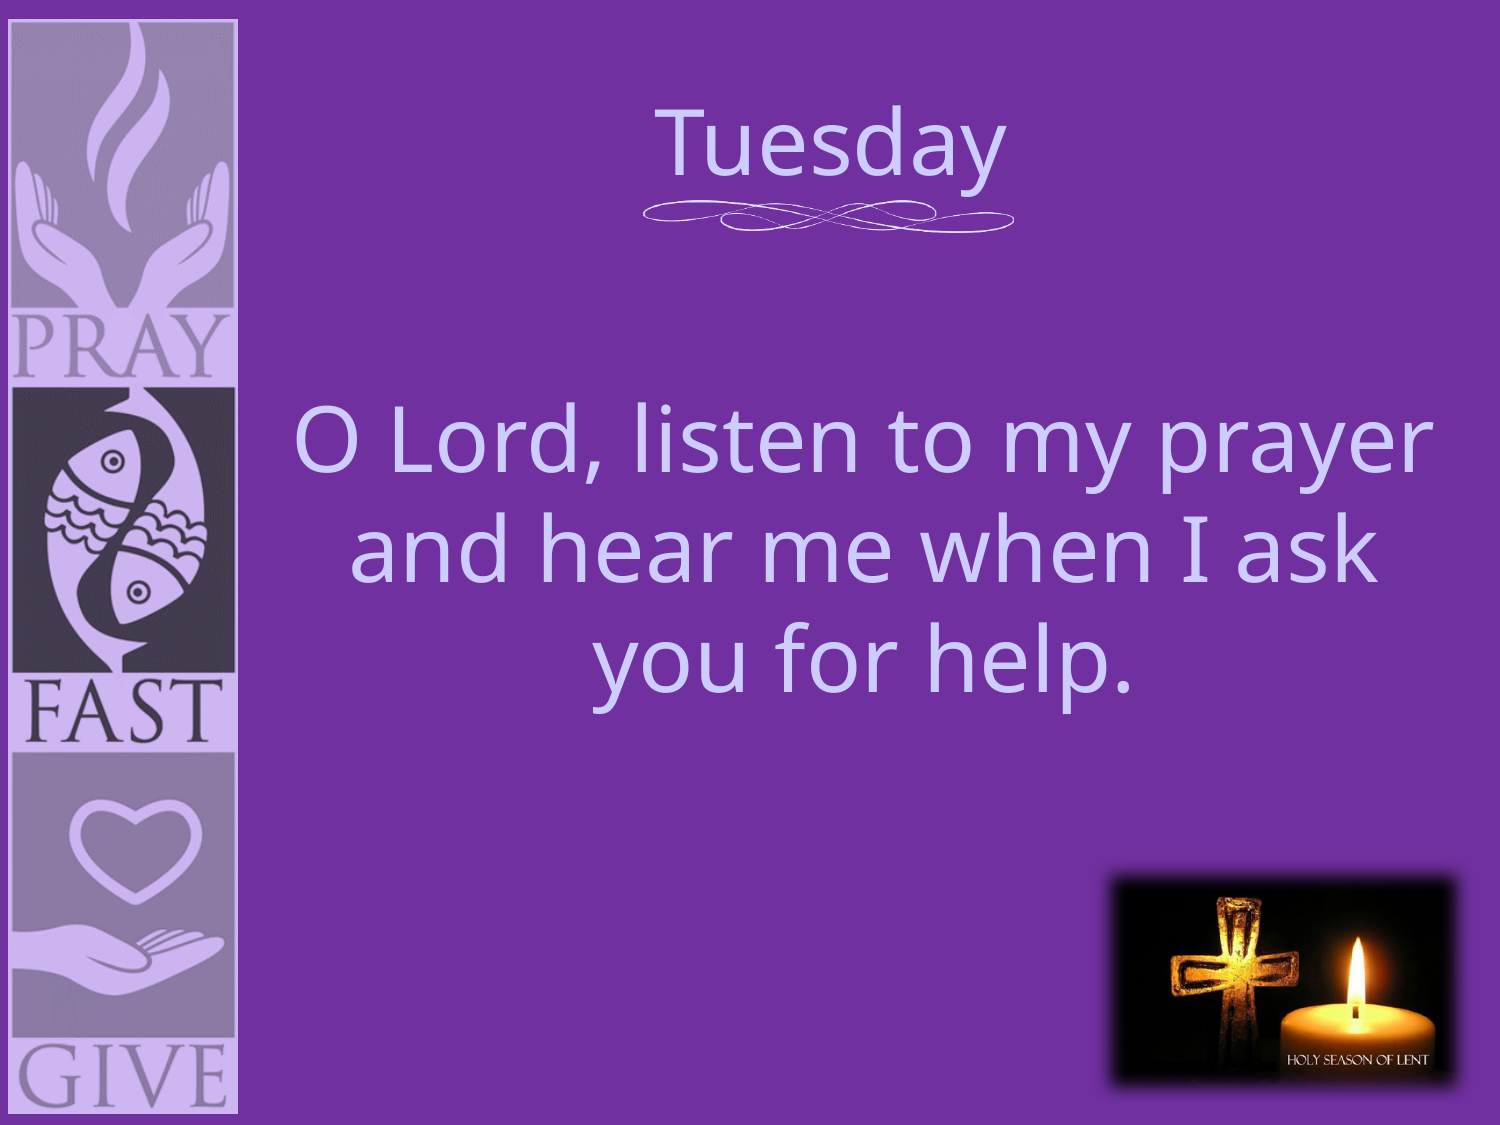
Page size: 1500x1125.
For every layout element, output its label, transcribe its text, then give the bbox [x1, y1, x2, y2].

list O Lord, listen to my prayer and hear me when I ask you for help. [255, 373, 1474, 942]
picture [8, 18, 238, 1114]
picture [1092, 857, 1475, 1106]
title Tuesday [243, 45, 1425, 233]
picture [643, 200, 1015, 233]
